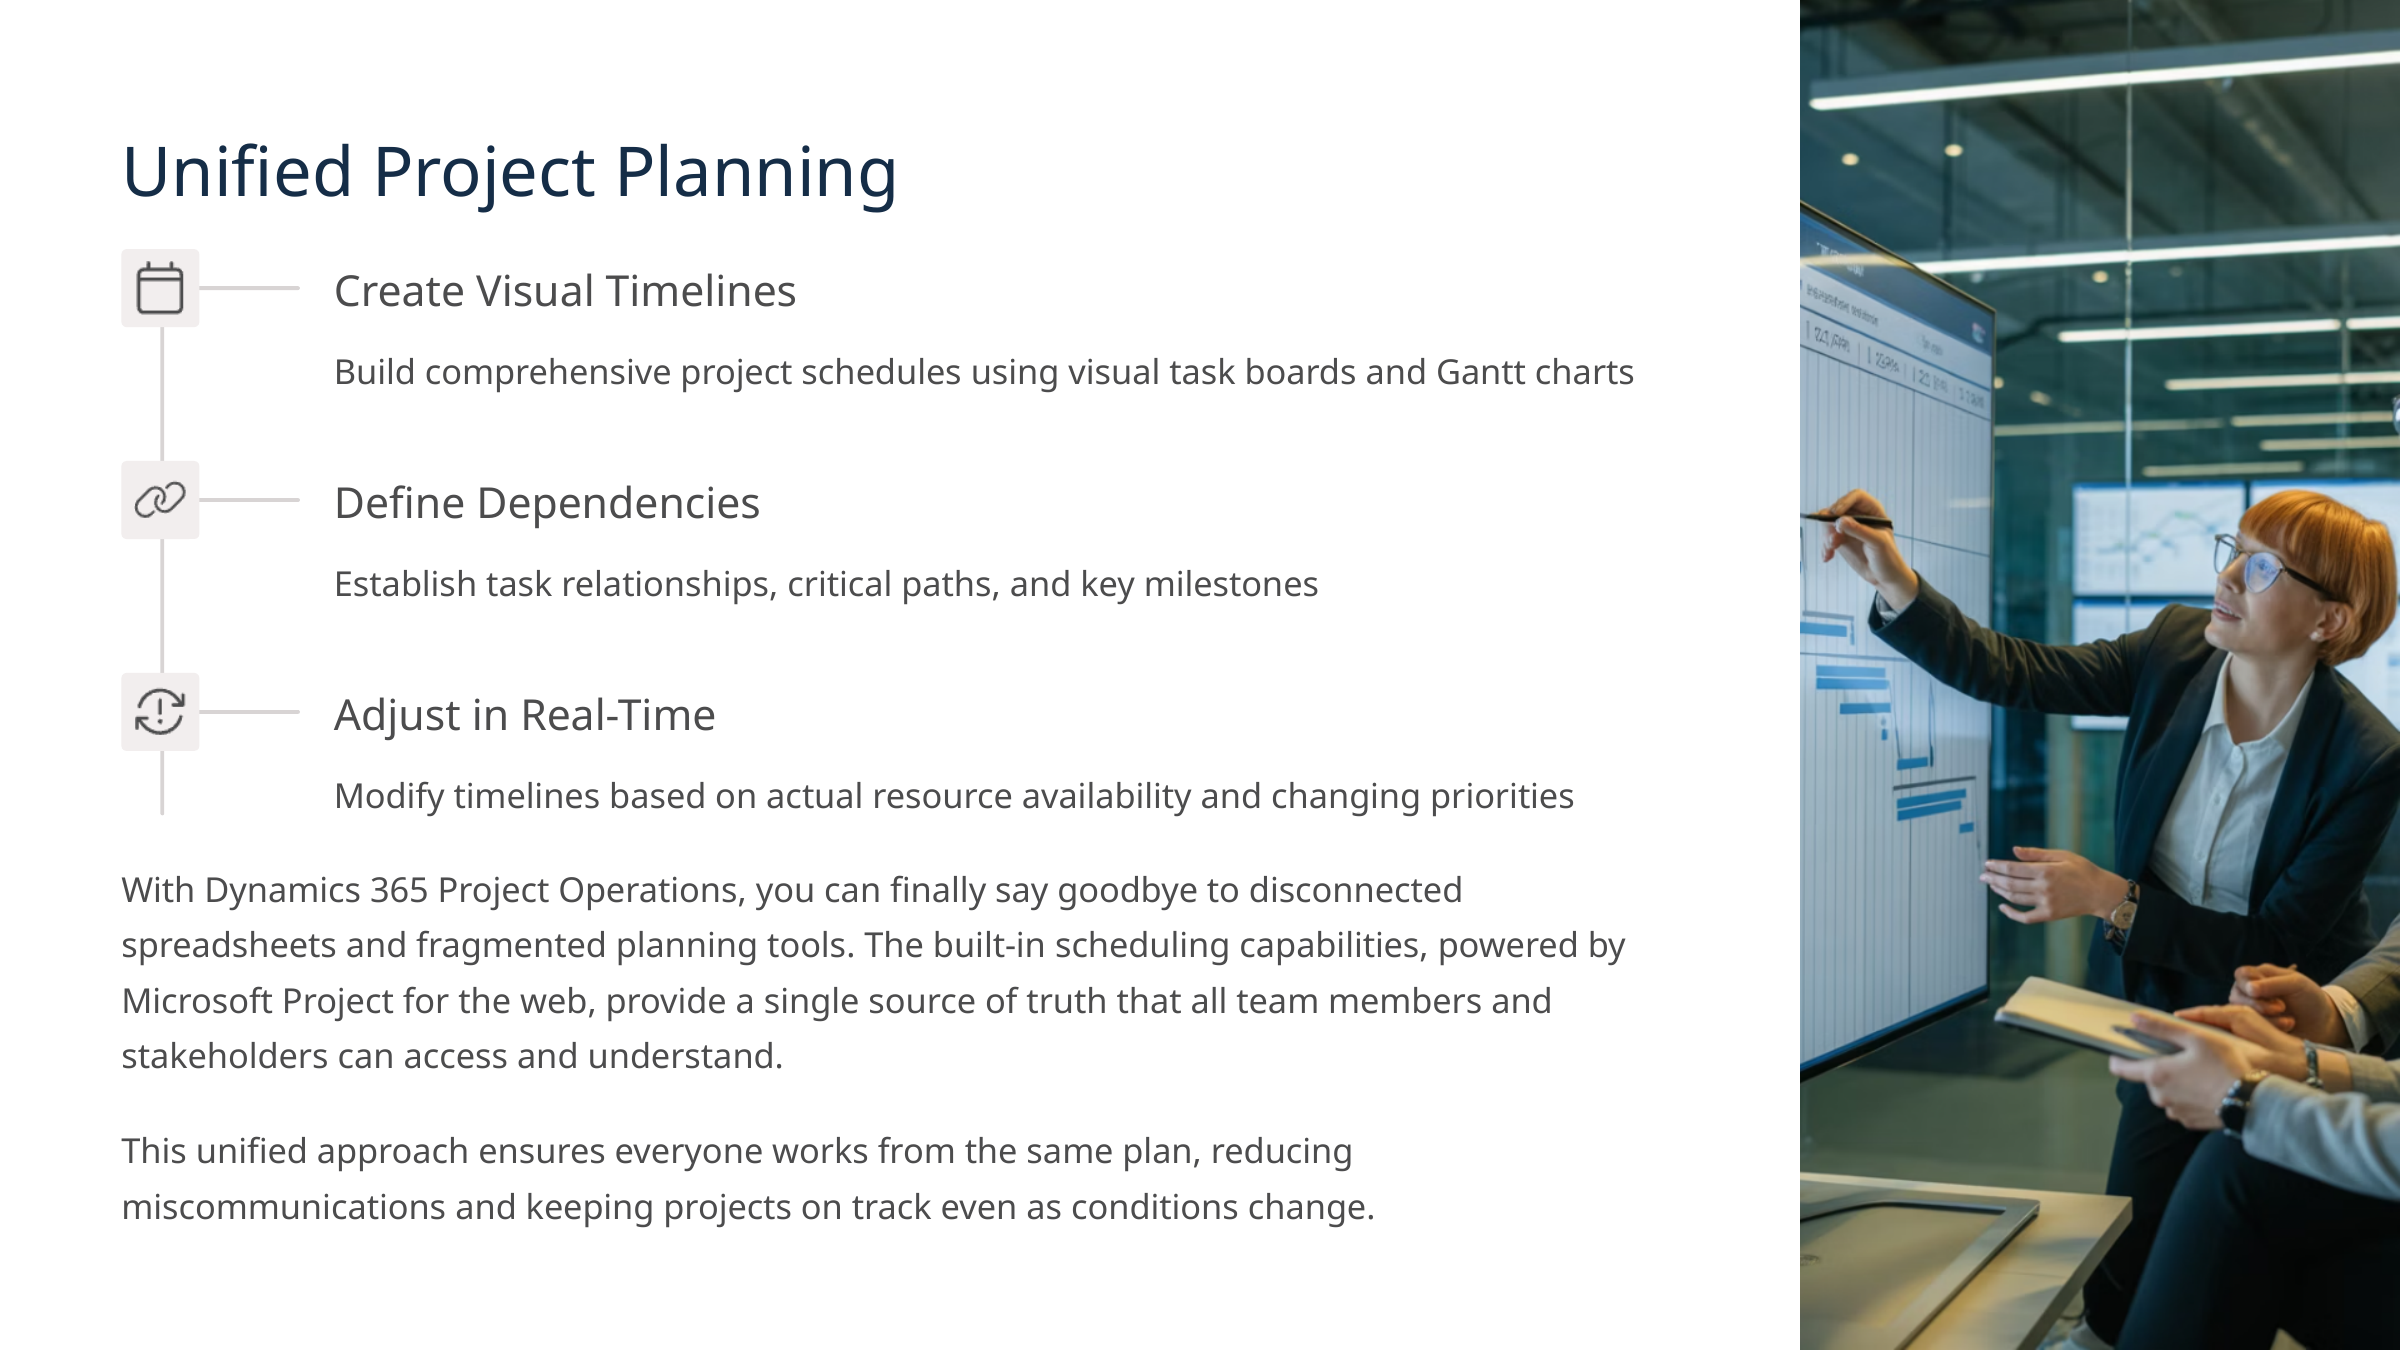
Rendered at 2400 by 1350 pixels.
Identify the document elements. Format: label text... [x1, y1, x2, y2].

text_box [160, 540, 165, 672]
text_box Adjust in Real-Time [333, 684, 768, 739]
text_box [200, 710, 300, 714]
text_box [160, 328, 165, 460]
text_box Define Dependencies [333, 472, 768, 528]
text_box Build comprehensive project schedules using visual task boards and Gantt charts [333, 336, 1679, 392]
text_box [121, 672, 200, 751]
text_box Modify timelines based on actual resource availability and changing priorities [333, 759, 1679, 816]
picture [134, 467, 187, 533]
text_box [121, 249, 200, 328]
text_box [200, 286, 300, 291]
picture [1799, 0, 2400, 1350]
picture [134, 679, 187, 745]
text_box Establish task relationships, critical paths, and key milestones [333, 547, 1679, 604]
picture [134, 255, 187, 321]
text_box [200, 498, 300, 502]
text_box [121, 460, 200, 540]
text_box This unified approach ensures everyone works from the same plan, reducing miscommunications and keeping projects on track even as conditions change. [121, 1115, 1679, 1227]
text_box Unified Project Planning [121, 123, 825, 211]
text_box [160, 751, 165, 816]
text_box Create Visual Timelines [333, 261, 768, 316]
text_box With Dynamics 365 Project Operations, you can finally say goodbye to disconnected spreadsheets and fragmented planning tools. The built-in scheduling capabilities, powered by Microsoft Project for the web, provide a single source of truth that all team members and stakeholders can access and understand. [121, 854, 1679, 1077]
